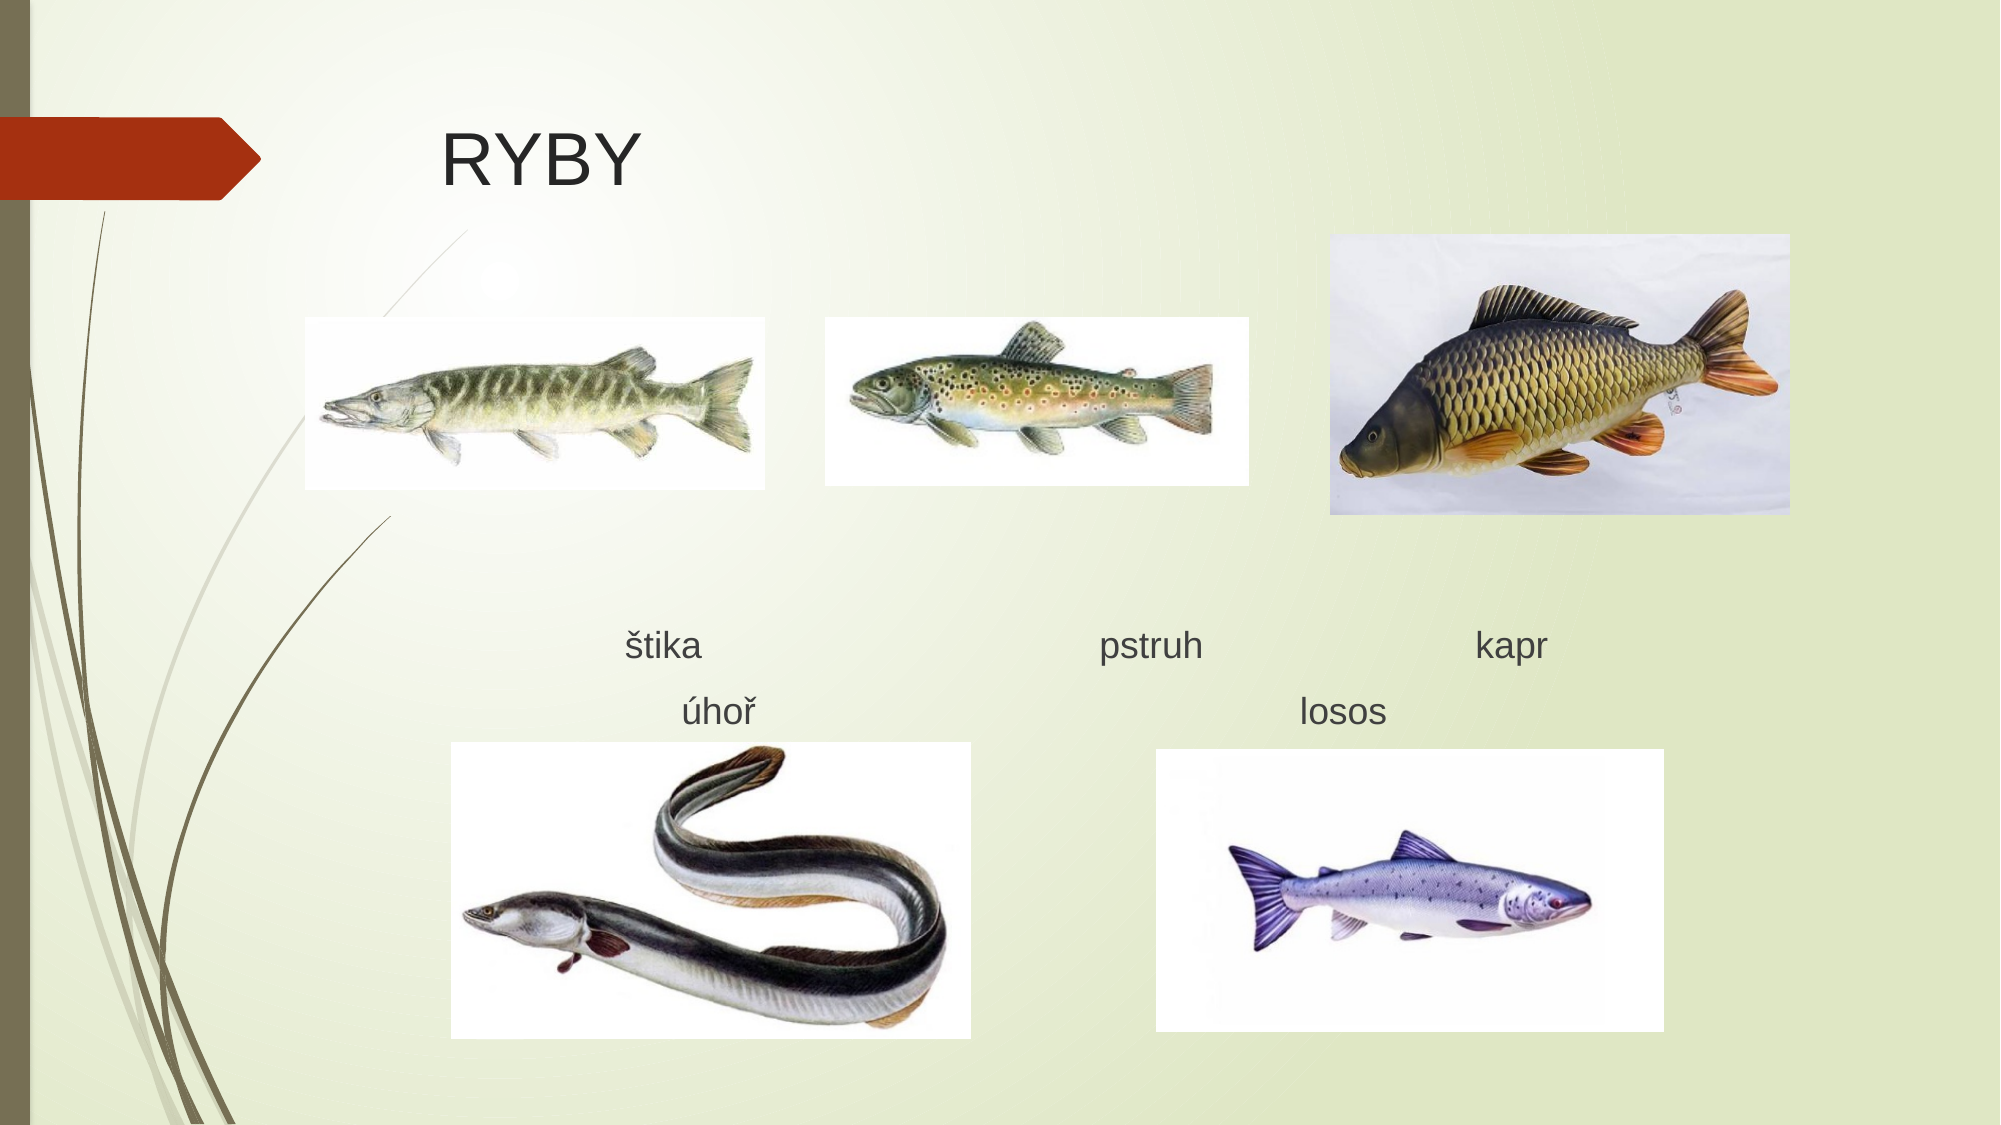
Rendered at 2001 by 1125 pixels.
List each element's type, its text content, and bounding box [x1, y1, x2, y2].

picture [824, 317, 1251, 486]
picture [451, 742, 971, 1040]
title RYBY [425, 102, 1888, 313]
picture [1155, 749, 1665, 1033]
picture [305, 317, 765, 490]
list štika pstruh kapr úhoř losos [424, 350, 1888, 970]
picture [1330, 234, 1790, 515]
